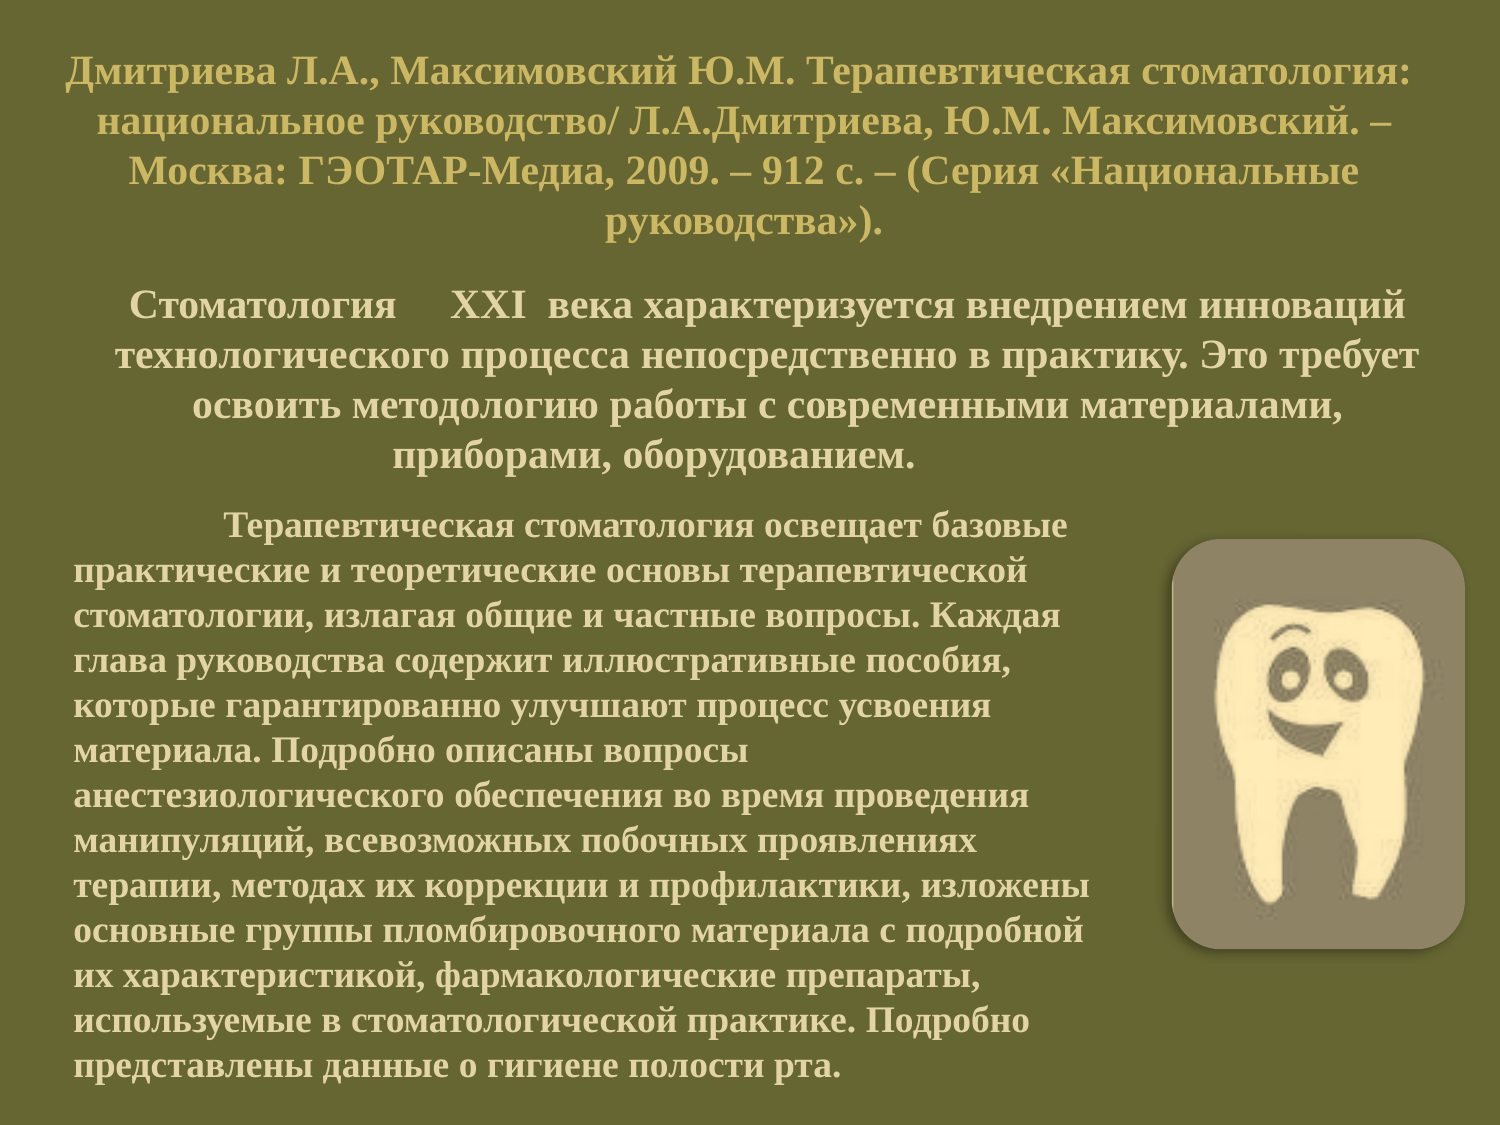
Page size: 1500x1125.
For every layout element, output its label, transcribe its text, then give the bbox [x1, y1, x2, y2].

picture [1171, 538, 1466, 950]
text_box Дмитриева Л.А., Максимовский Ю.М. Терапевтическая стоматология: национальное руководство/ Л.А.Дмитриева, Ю.М. Максимовский. – Москва: ГЭОТАР-Медиа, 2009. – 912 с. – (Серия «Национальные руководства»). [35, 35, 1454, 250]
text_box Стоматология XXI века характеризуется внедрением инноваций технологического процесса непосредственно в практику. Это требует освоить методологию работы с современными материалами, приборами, оборудованием. [93, 269, 1442, 535]
text_box Терапевтическая стоматология освещает базовые практические и теоретические основы терапевтической стоматологии, излагая общие и частные вопросы. Каждая глава руководства содержит иллюстративные пособия, которые гарантированно улучшают процесс усвоения материала. Подробно описаны вопросы анестезиологического обеспечения во время проведения манипуляций, всевозможных побочных проявлениях терапии, методах их коррекции и профилактики, изложены основные группы пломбировочного материала с подробной их характеристикой, фармакологические препараты, используемые в стоматологической практике. Подробно представлены данные о гигиене полости рта. [58, 492, 1137, 1092]
